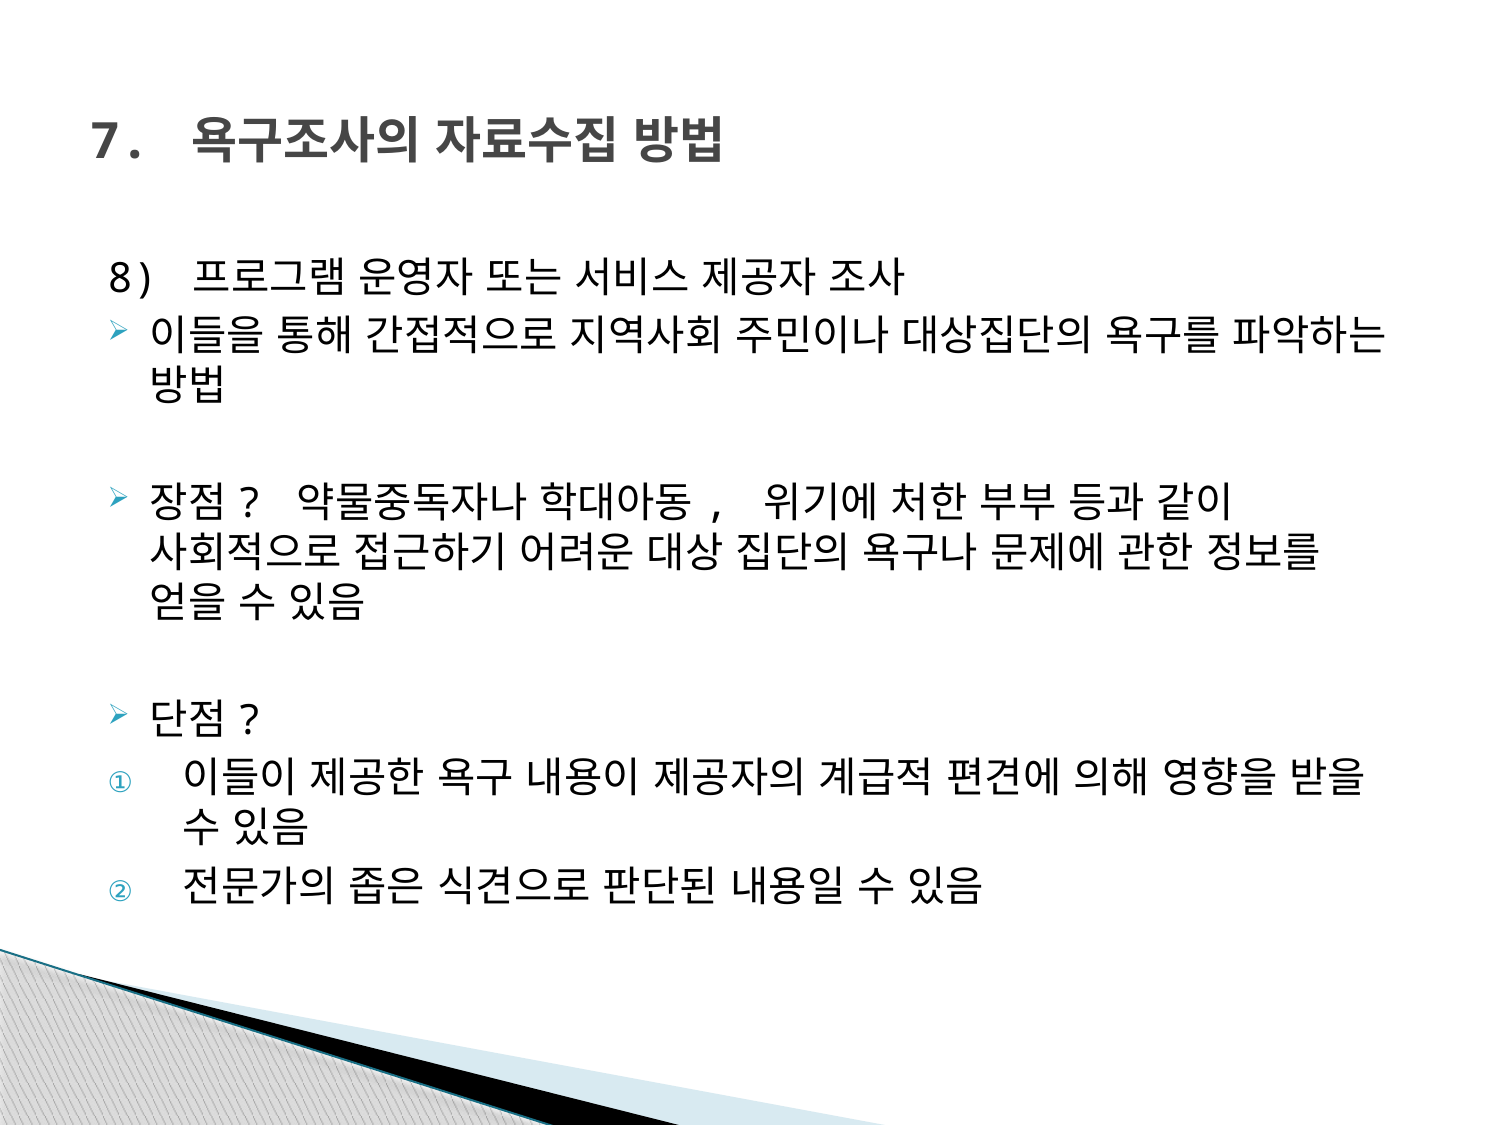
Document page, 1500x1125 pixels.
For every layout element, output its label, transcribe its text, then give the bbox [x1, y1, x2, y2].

title 7. 욕구조사의 자료수집 방법 [75, 45, 1425, 233]
list 8) 프로그램 운영자 또는 서비스 제공자 조사 이들을 통해 간접적으로 지역사회 주민이나 대상집단의 욕구를 파악하는 방법 장점? 약물중독자나 학대아동, 위기에 처한 부부 등과 같이 사회적으로 접근하기 어려운 대상 집단의 욕구나 문제에 관한 정보를 얻을 수 있음 단점? 이들이 제공한 욕구 내용이 제공자의 계급적 편견에 의해 영향을 받을 수 있음 전문가의 좁은 식견으로 판단된 내용일 수 있음 [75, 243, 1425, 986]
